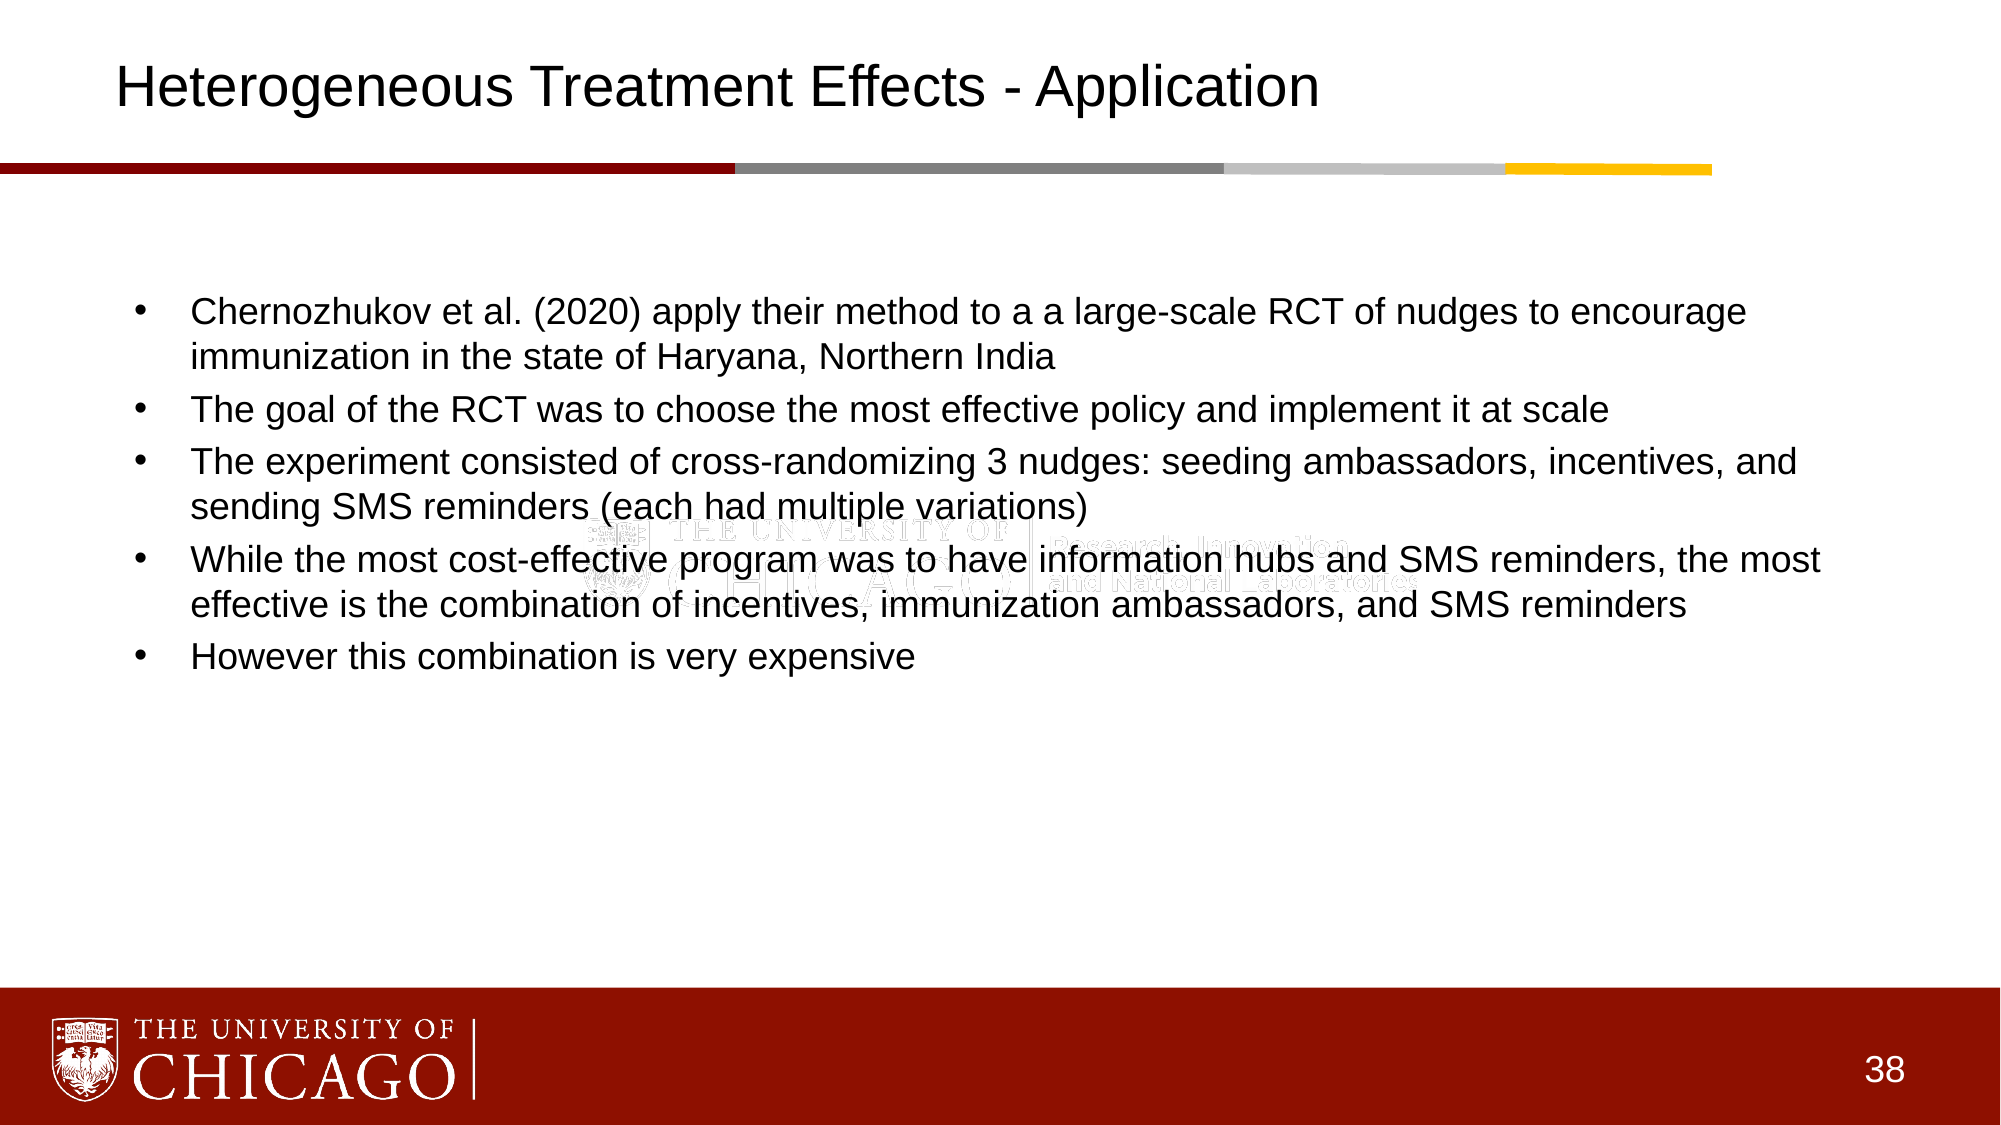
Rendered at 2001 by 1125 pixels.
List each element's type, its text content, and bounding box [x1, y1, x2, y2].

picture [27, 992, 485, 1119]
list Chernozhukov et al. (2020) apply their method to a a large-scale RCT of nudges to encourage immunization in the state of Haryana, Northern India The goal of the RCT was to choose the most effective policy and implement it at scale The experiment consisted of cross-randomizing 3 nudges: seeding ambassadors, incentives, and sending SMS reminders (each had multiple variations) While the most cost-effective program was to have information hubs and SMS reminders, the most effective is the combination of incentives, immunization ambassadors, and SMS reminders However this combination is very expensive [100, 279, 1901, 933]
title Heterogeneous Treatment Effects - Application [100, 5, 1901, 161]
